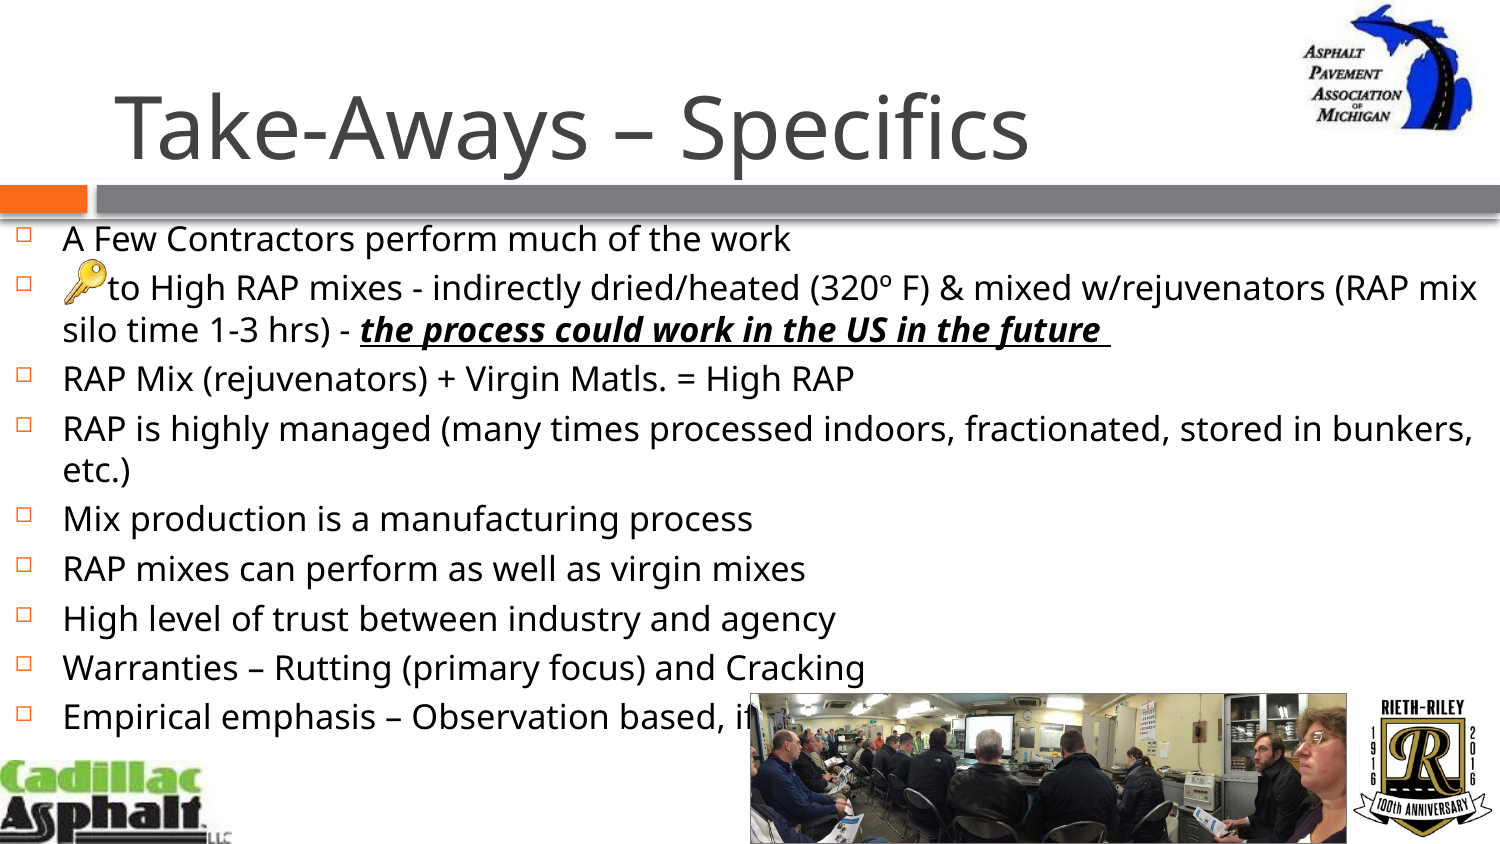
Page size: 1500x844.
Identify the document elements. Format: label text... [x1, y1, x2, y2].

picture [1275, 0, 1500, 135]
picture [0, 760, 232, 844]
title Take-Aways – Specifics [99, 19, 1438, 185]
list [749, 693, 1348, 844]
picture [62, 258, 108, 305]
list A Few Contractors perform much of the work to High RAP mixes - indirectly dried/heated (320º F) & mixed w/rejuvenators (RAP mix silo time 1-3 hrs) - the process could work in the US in the future RAP Mix (rejuvenators) + Virgin Matls. = High RAP RAP is highly managed (many times processed indoors, fractionated, stored in bunkers, etc.) Mix production is a manufacturing process RAP mixes can perform as well as virgin mixes High level of trust between industry and agency Warranties – Rutting (primary focus) and Cracking Empirical emphasis – Observation based, if it works don’t fix it [0, 209, 1500, 747]
picture [1348, 747, 1500, 844]
